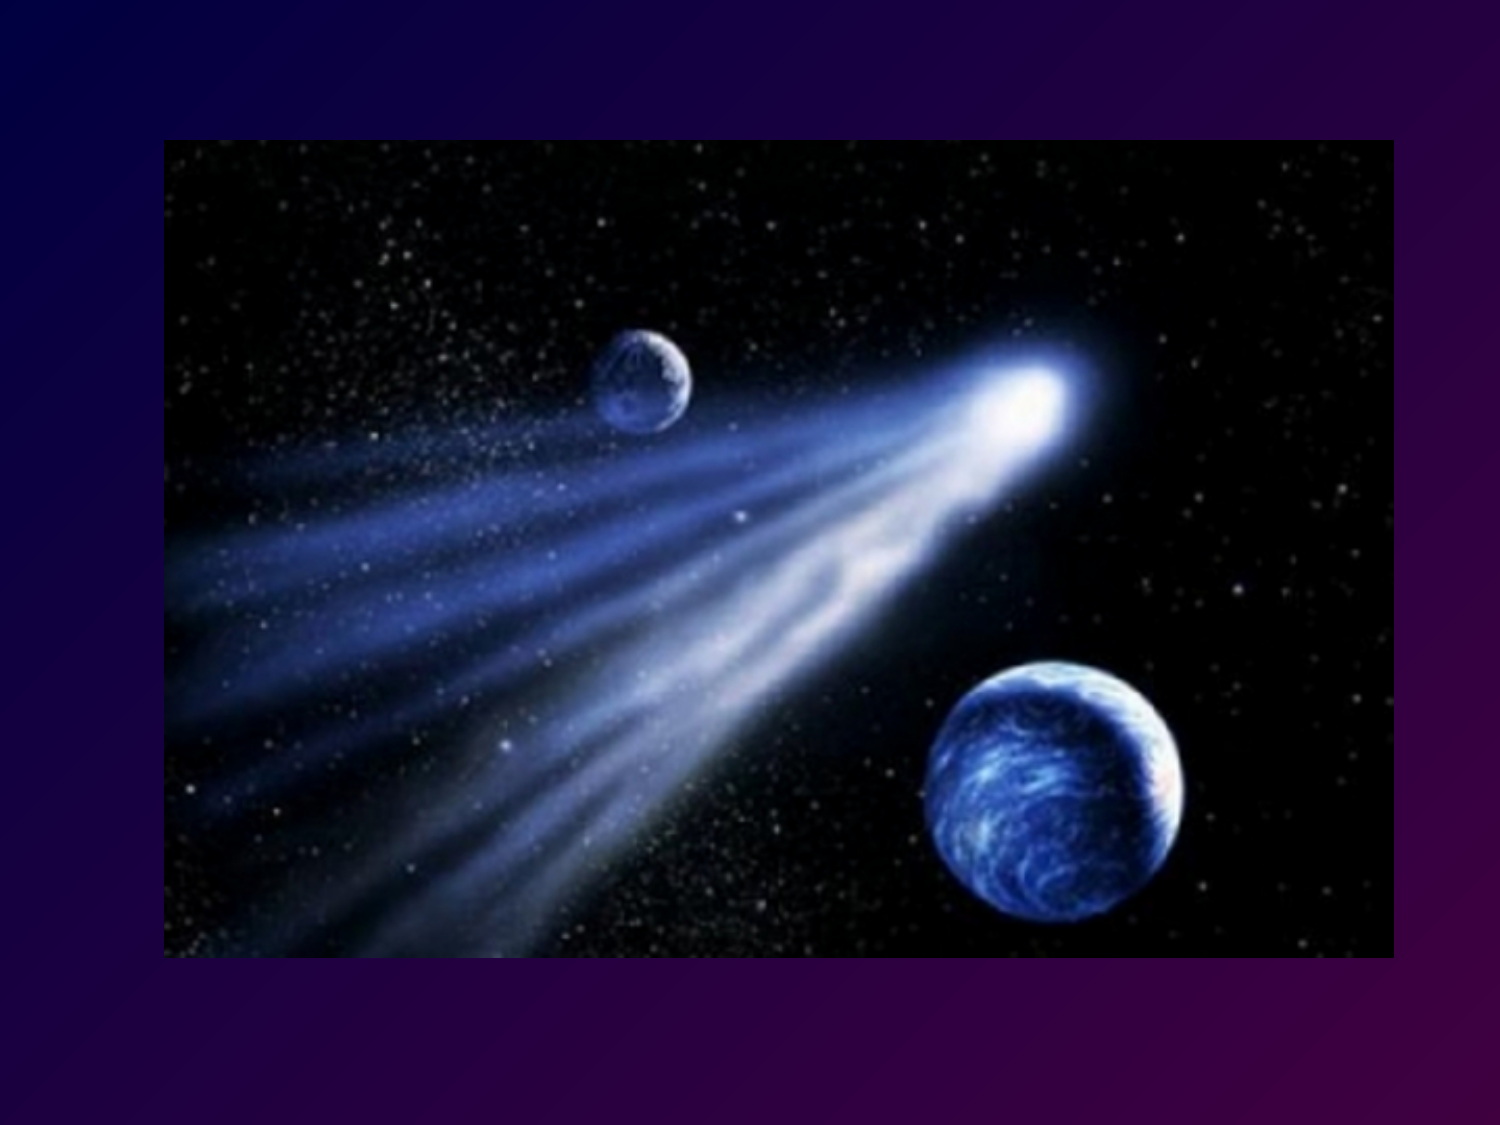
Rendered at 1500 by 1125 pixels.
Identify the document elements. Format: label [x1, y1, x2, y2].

picture [163, 93, 1394, 1025]
